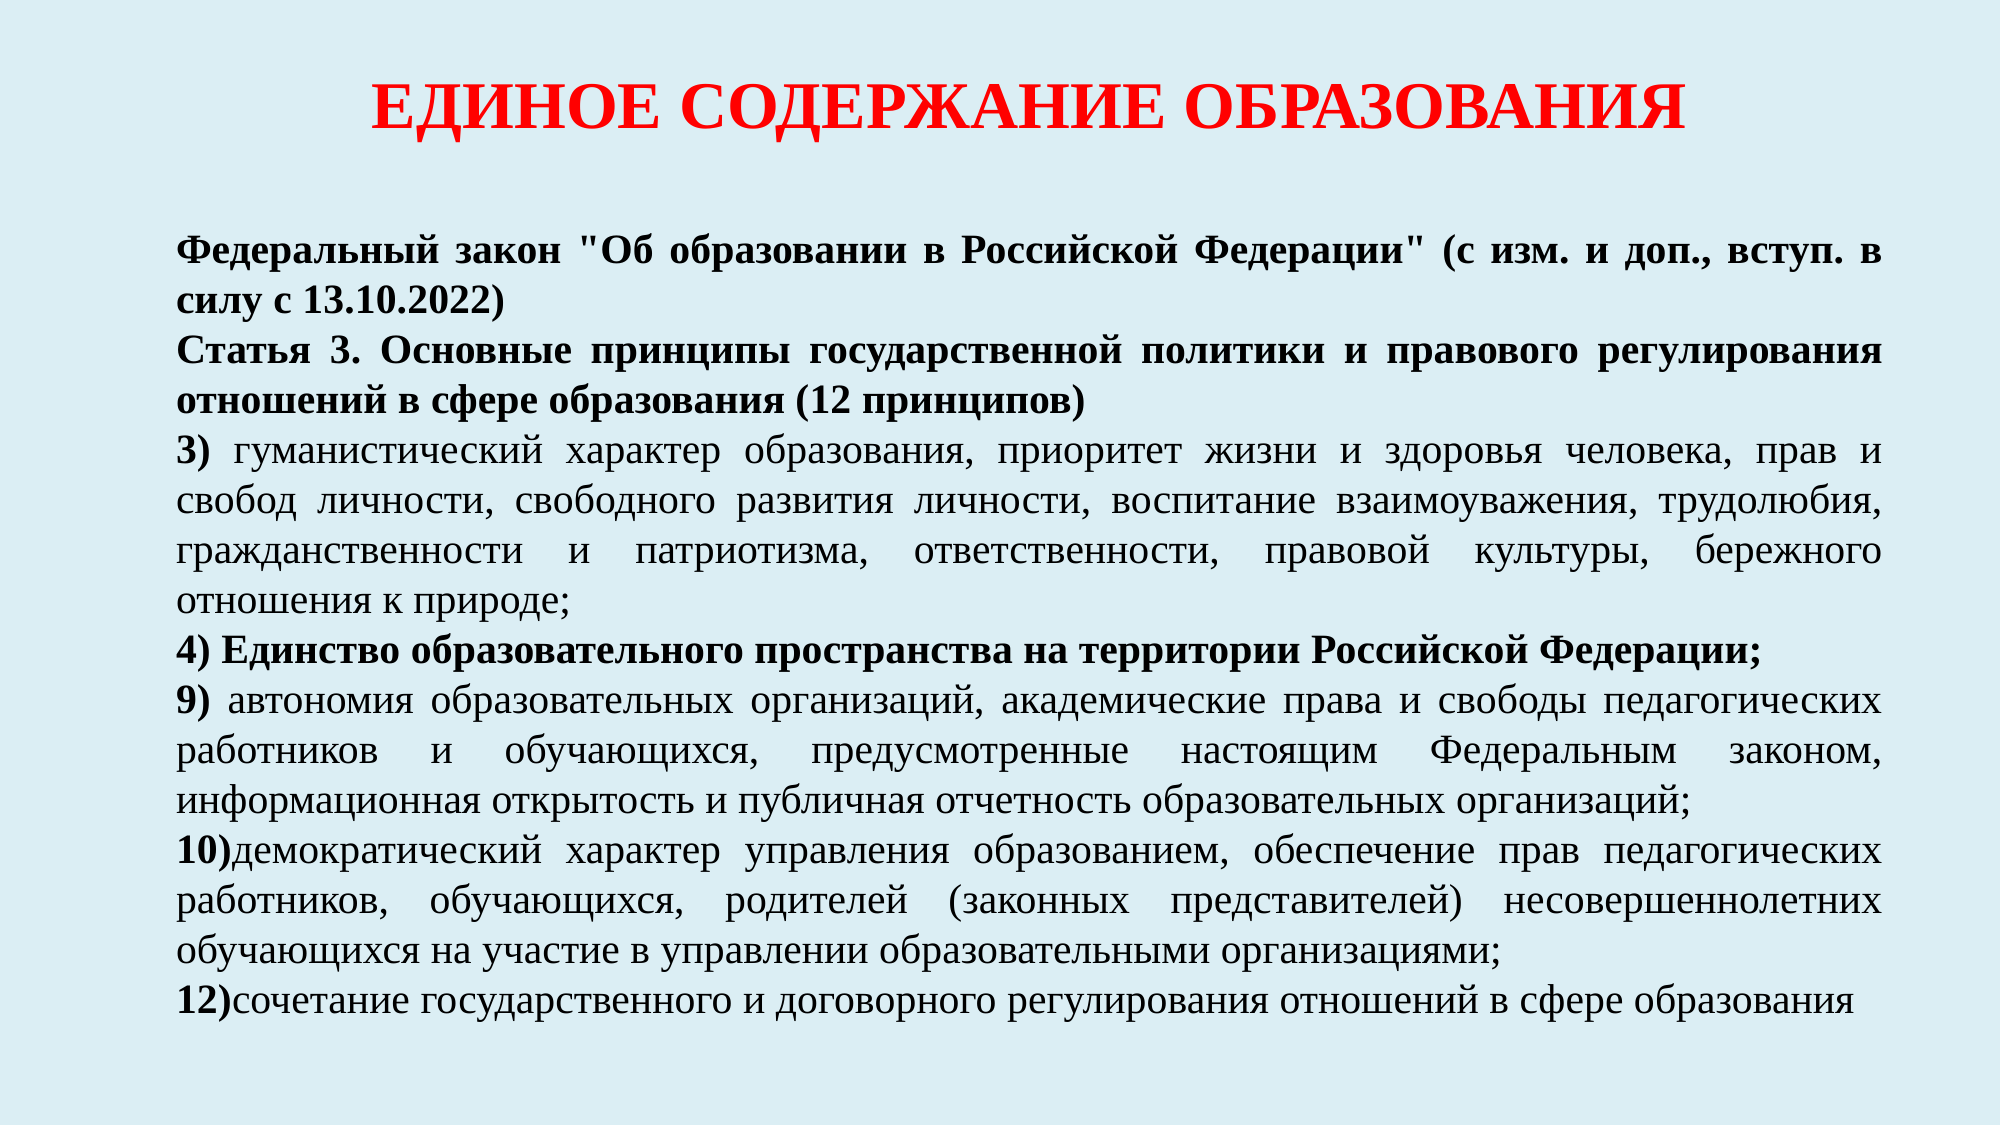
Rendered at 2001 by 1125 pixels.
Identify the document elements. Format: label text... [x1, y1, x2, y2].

text_box ЕДИНОЕ СОДЕРЖАНИЕ ОБРАЗОВАНИЯ Федеральный закон "Об образовании в Российской Федерации" (с изм. и доп., вступ. в силу с 13.10.2022) Статья 3. Основные принципы государственной политики и правового регулирования отношений в сфере образования (12 принципов) 3) гуманистический характер образования, приоритет жизни и здоровья человека, прав и свобод личности, свободного развития личности, воспитание взаимоуважения, трудолюбия, гражданственности и патриотизма, ответственности, правовой культуры, бережного отношения к природе; 4) Единство образовательного пространства на территории Российской Федерации; 9) автономия образовательных организаций, академические права и свободы педагогических работников и обучающихся, предусмотренные настоящим Федеральным законом, информационная открытость и публичная отчетность образовательных организаций; 10)демократический характер управления образованием, обеспечение прав педагогических работников, обучающихся, родителей (законных представителей) несовершеннолетних обучающихся на участие в управлении образовательными организациями; 12)сочетание государственного и договорного регулирования отношений в сфере образования [161, 54, 1898, 1030]
